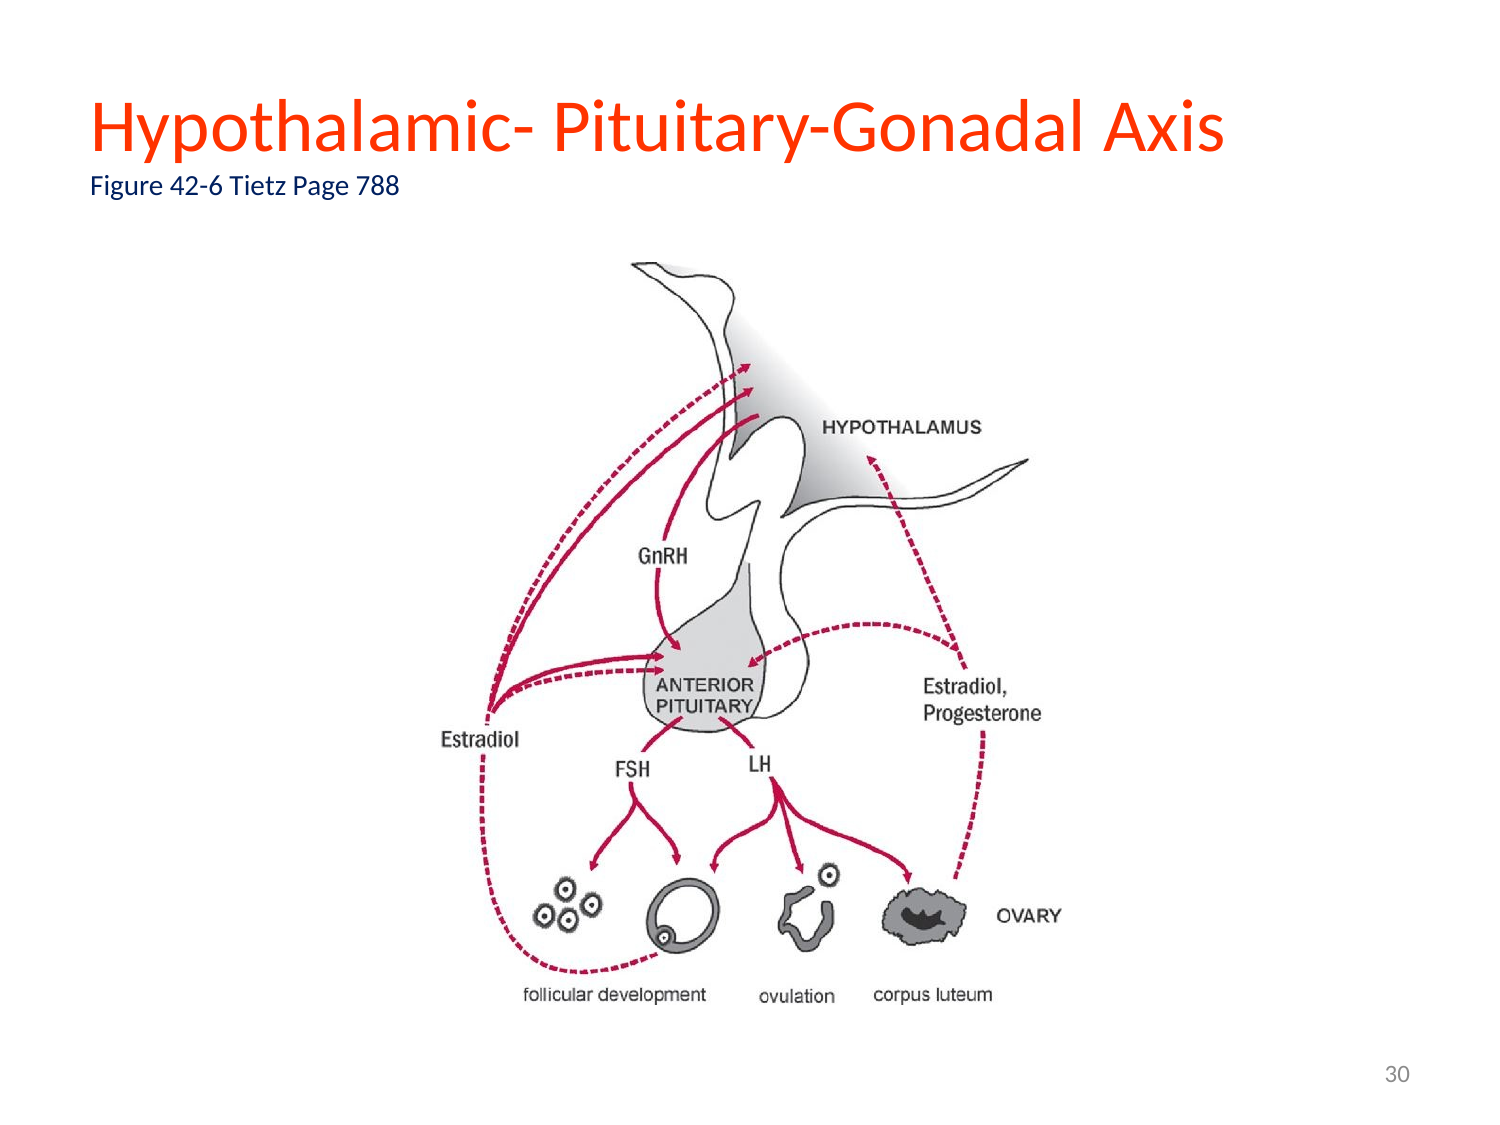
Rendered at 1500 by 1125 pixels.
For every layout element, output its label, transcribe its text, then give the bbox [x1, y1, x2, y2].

title Hypothalamic- Pituitary-Gonadal Axis Figure 42-6 Tietz Page 788 [74, 44, 1426, 233]
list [438, 262, 1062, 1006]
slide_number 30 [1074, 1042, 1425, 1103]
